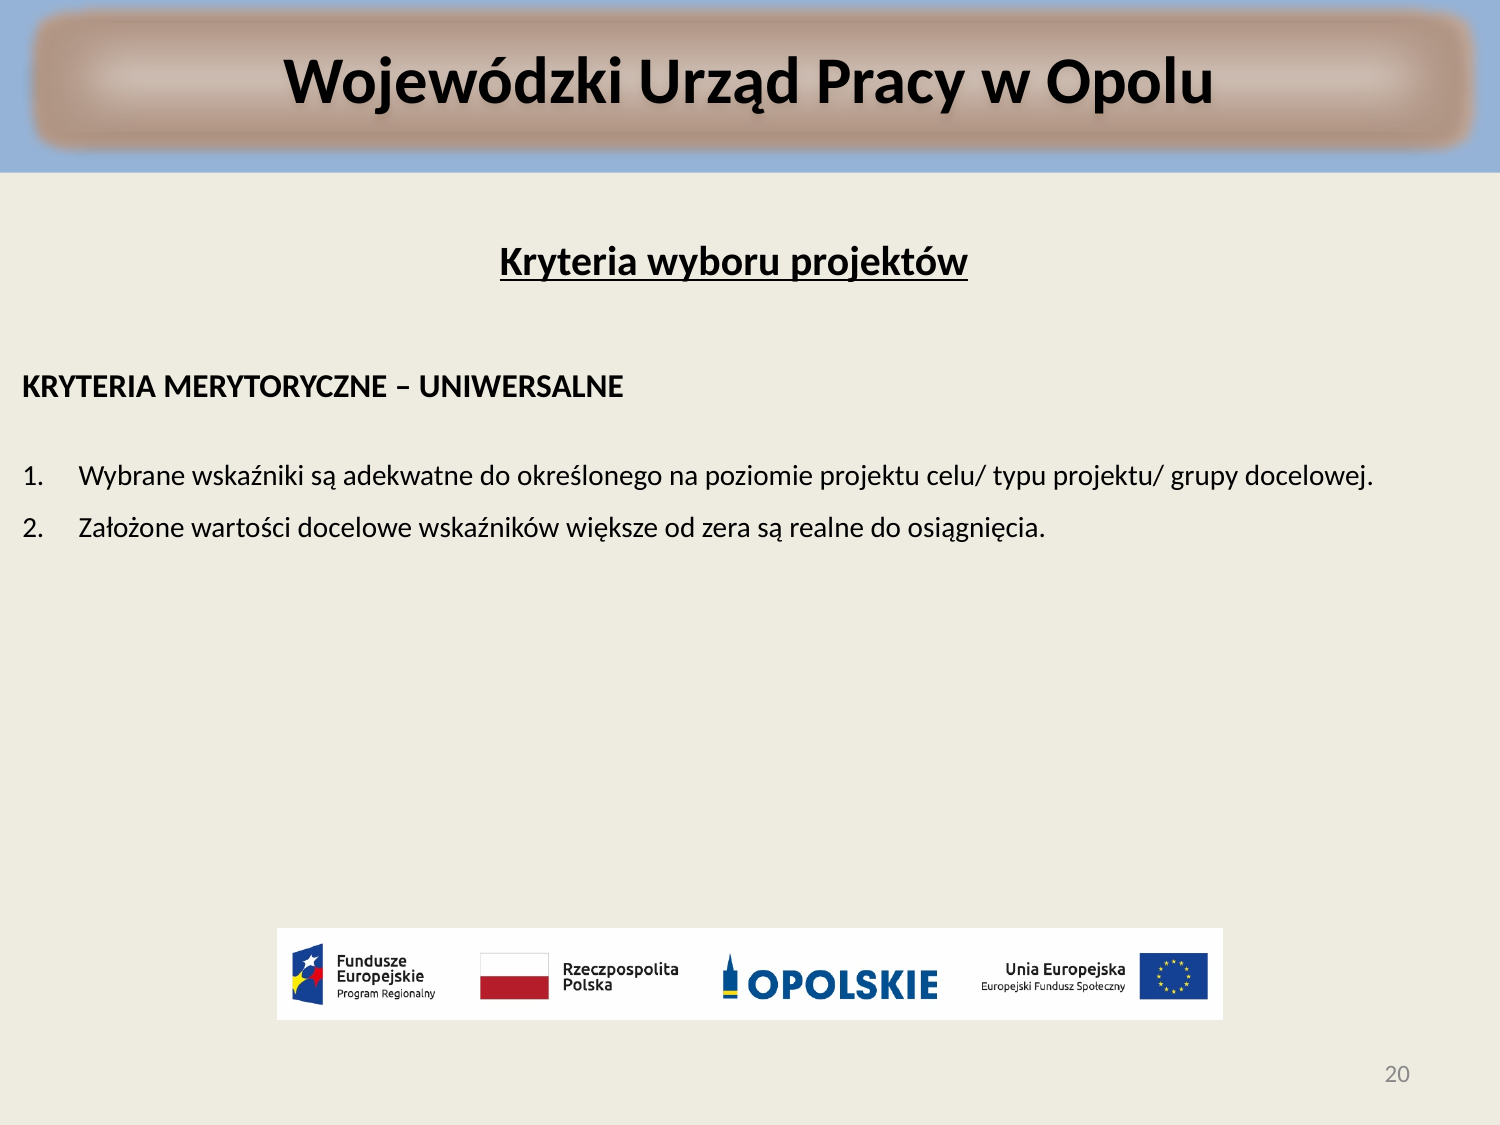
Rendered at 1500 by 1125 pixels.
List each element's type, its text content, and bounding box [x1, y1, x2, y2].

picture [277, 928, 1223, 1020]
text_box Kryteria wyboru projektów KRYTERIA MERYTORYCZNE – UNIWERSALNE Wybrane wskaźniki są adekwatne do określonego na poziomie projektu celu/ typu projektu/ grupy docelowej. Założone wartości docelowe wskaźników większe od zera są realne do osiągnięcia. [7, 191, 1461, 806]
slide_number 20 [1074, 1042, 1425, 1103]
text_box [0, 0, 1500, 175]
